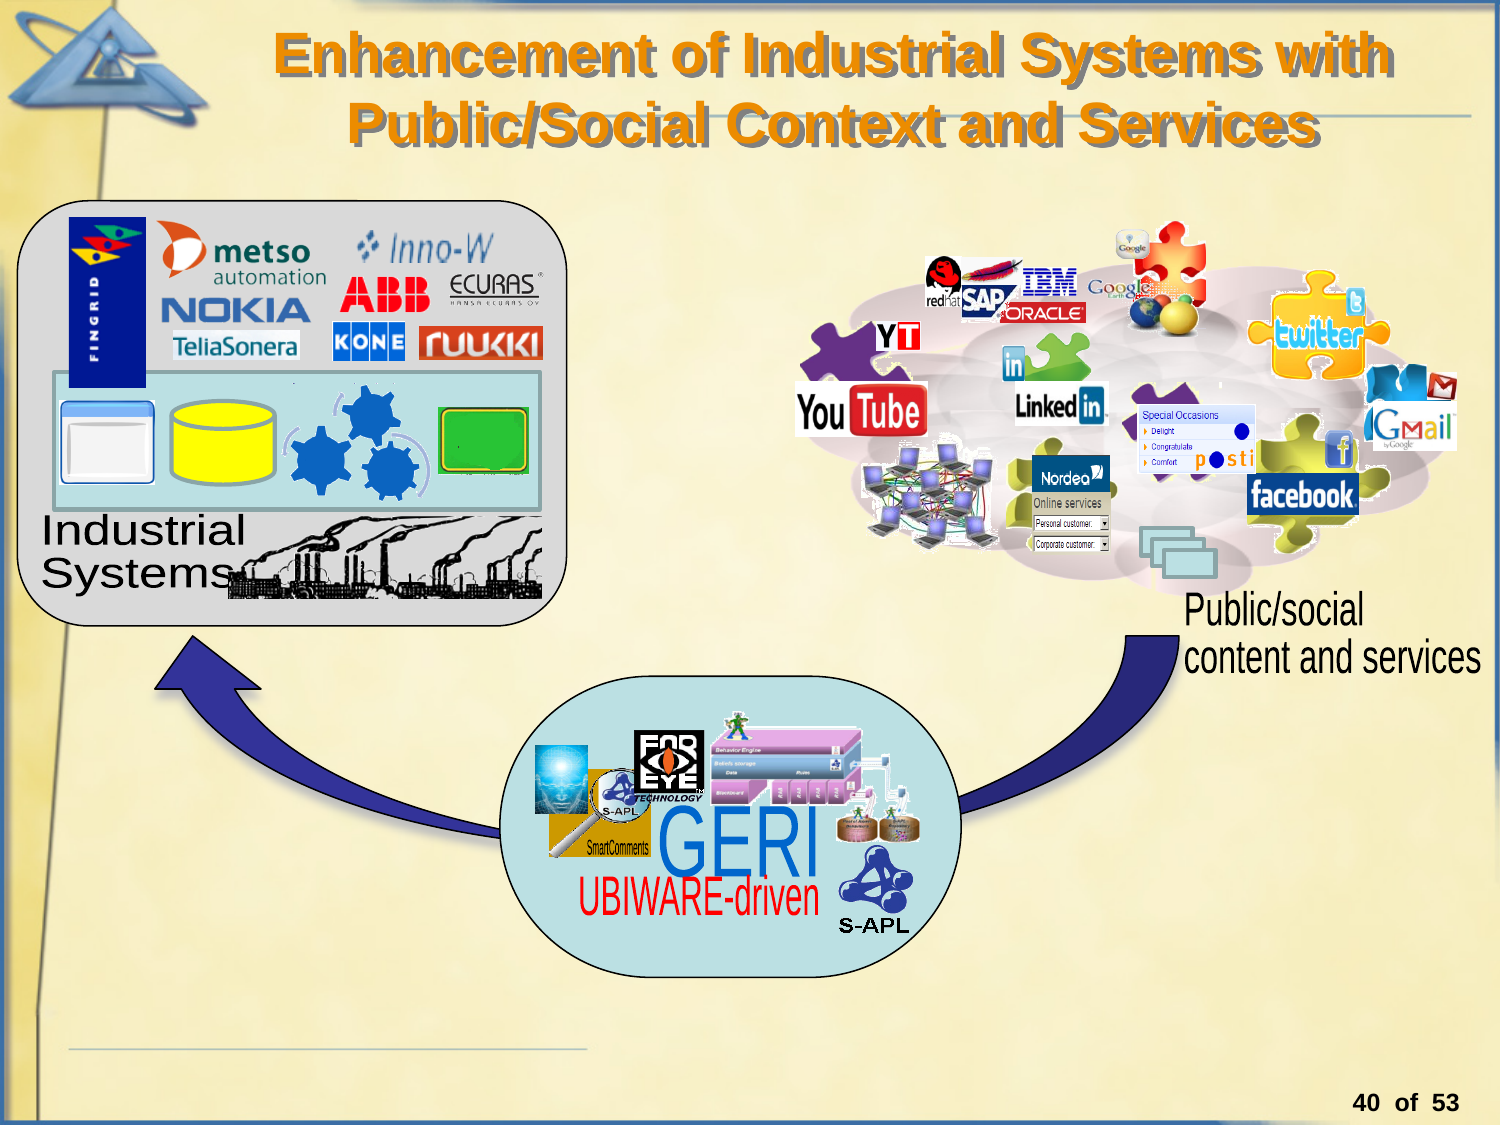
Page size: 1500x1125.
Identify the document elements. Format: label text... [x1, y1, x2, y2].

picture [0, 0, 1500, 1125]
slide_number 40 of 53 [1324, 1074, 1497, 1125]
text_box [17, 200, 1481, 978]
title Enhancement of Industrial Systems with Public/Social Context and Services [203, 43, 1462, 127]
